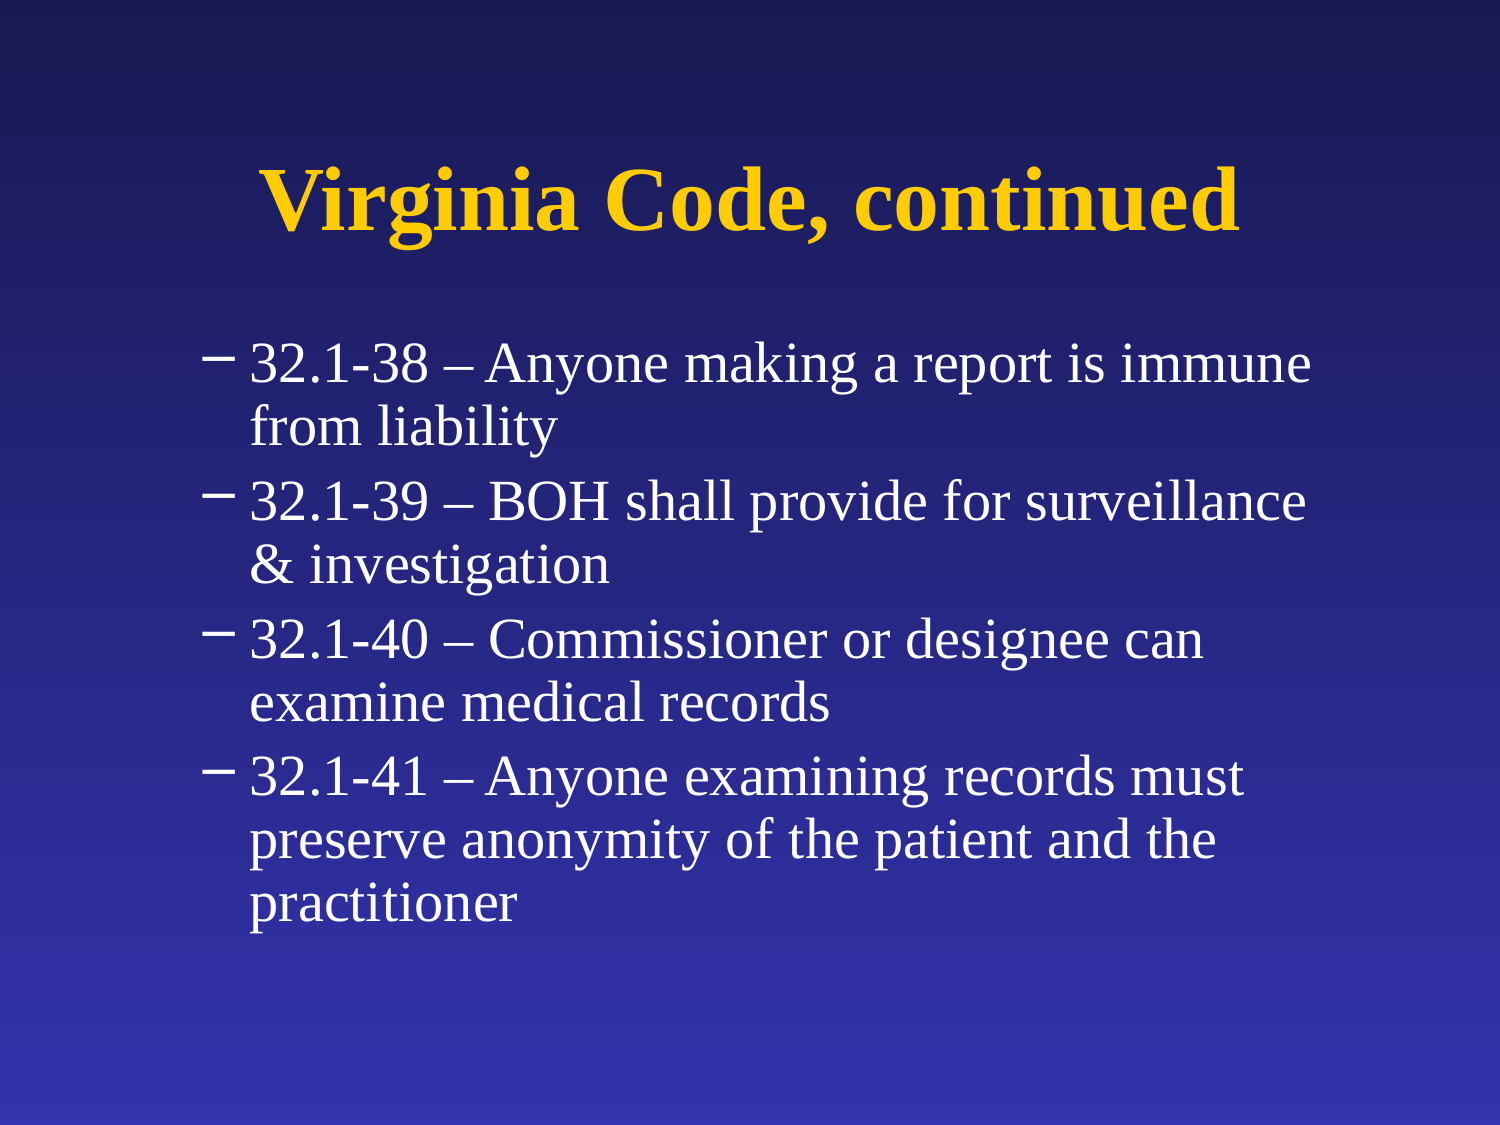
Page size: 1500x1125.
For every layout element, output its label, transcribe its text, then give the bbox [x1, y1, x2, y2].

list 32.1-38 – Anyone making a report is immune from liability 32.1-39 – BOH shall provide for surveillance & investigation 32.1-40 – Commissioner or designee can examine medical records 32.1-41 – Anyone examining records must preserve anonymity of the patient and the practitioner [112, 324, 1388, 1000]
title Virginia Code, continued [112, 99, 1388, 288]
